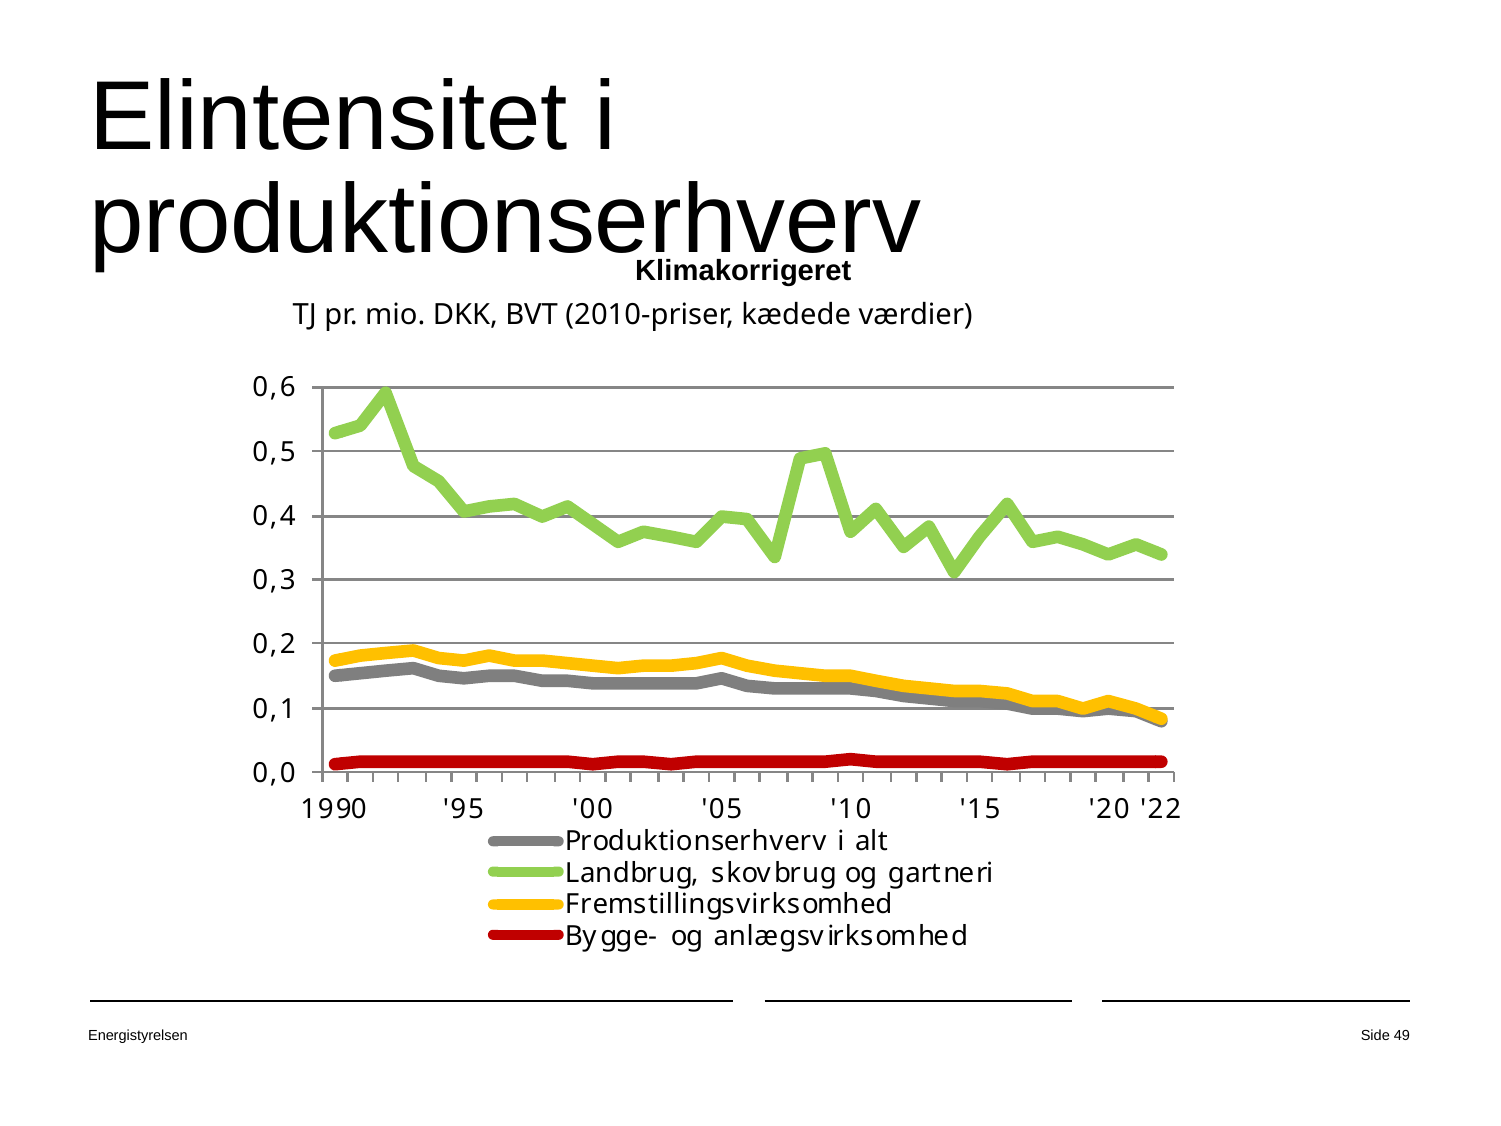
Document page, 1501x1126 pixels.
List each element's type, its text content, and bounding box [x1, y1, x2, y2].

picture [210, 349, 1288, 959]
text_box TJ pr. mio. DKK, BVT (2010-priser, kædede værdier) [277, 287, 1129, 338]
title Elintensitet i produktionserhverv [74, 66, 1425, 282]
slide_number Side 49 [1292, 1018, 1425, 1078]
text_box Klimakorrigeret [620, 243, 881, 287]
footer Energistyrelsen [73, 1018, 549, 1078]
